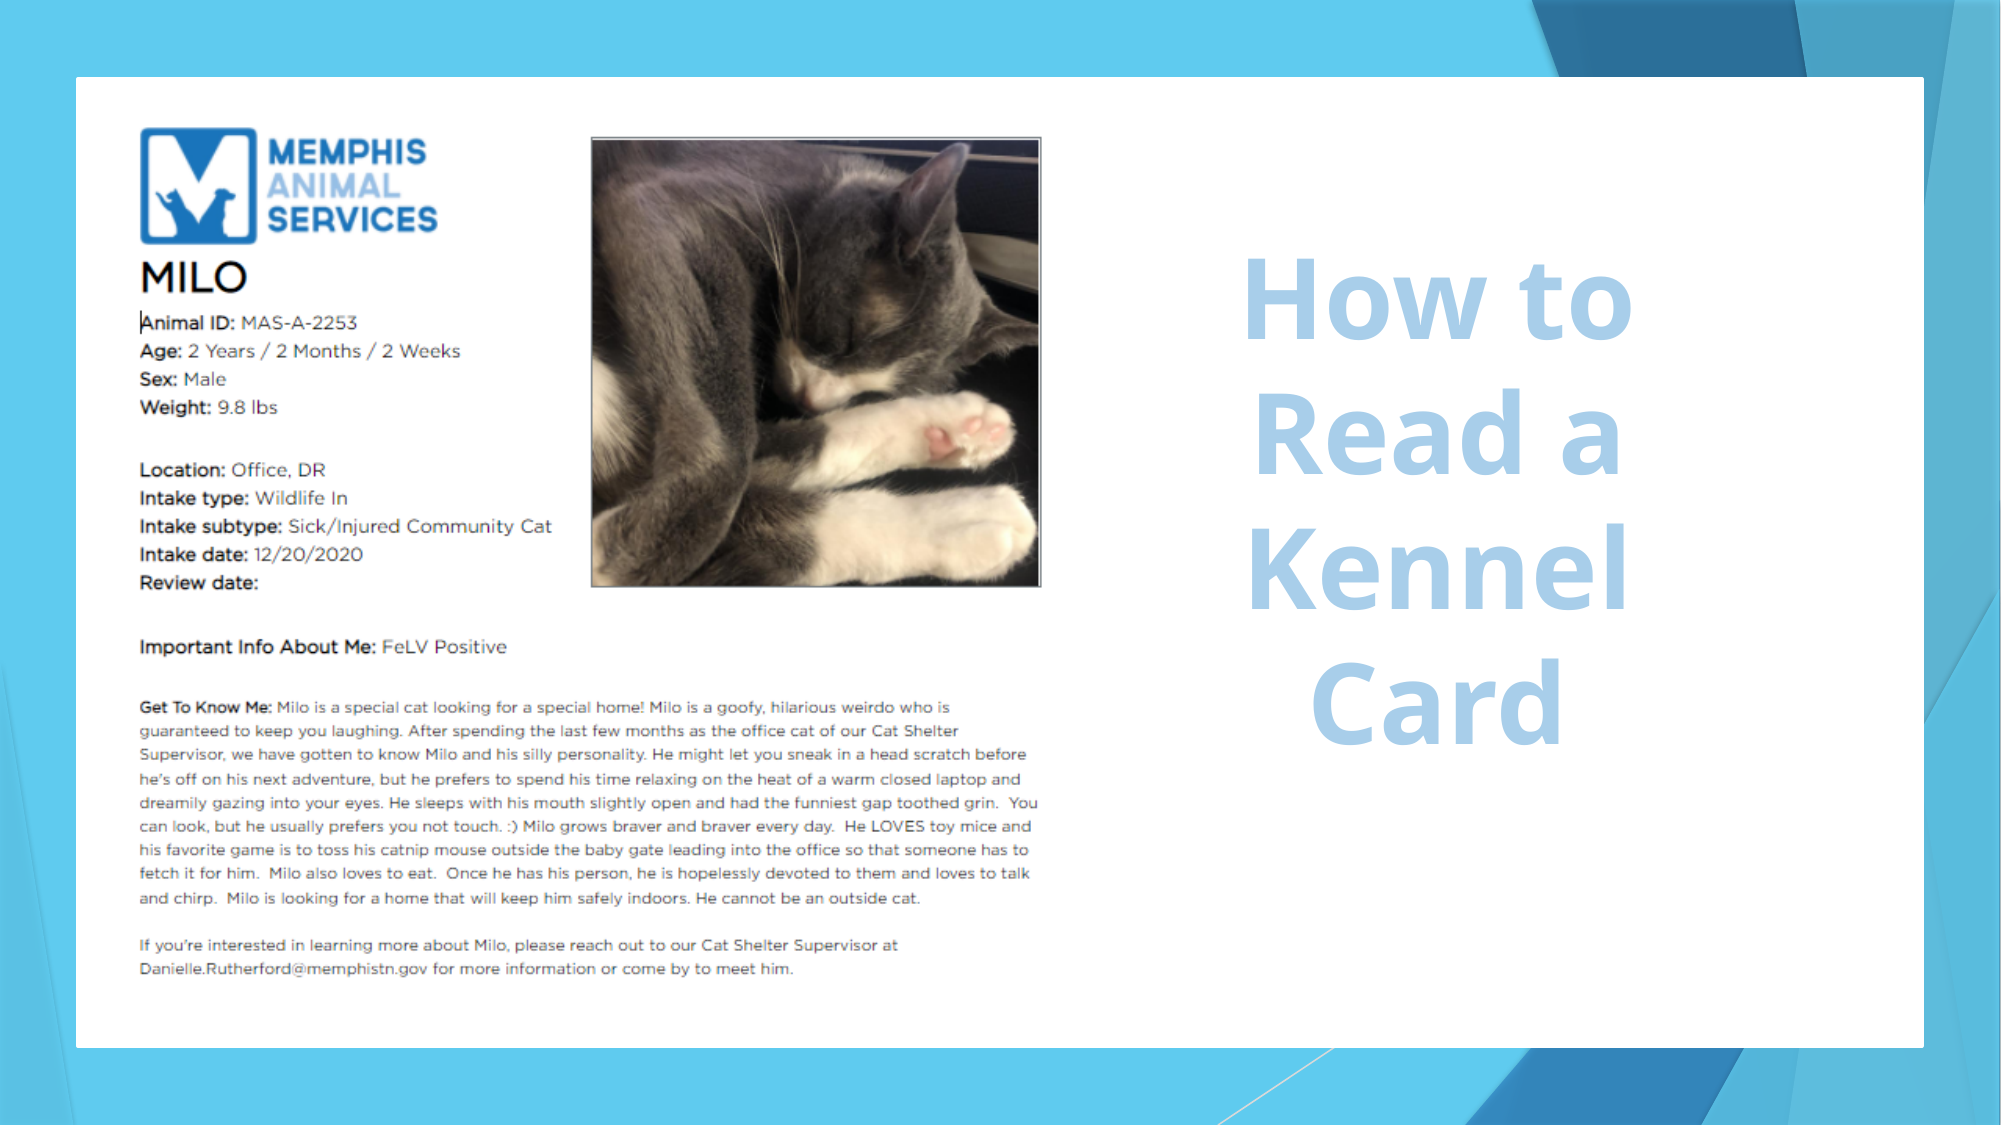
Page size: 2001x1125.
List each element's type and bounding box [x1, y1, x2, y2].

picture [117, 98, 1081, 991]
text_box [0, 0, 2000, 1125]
